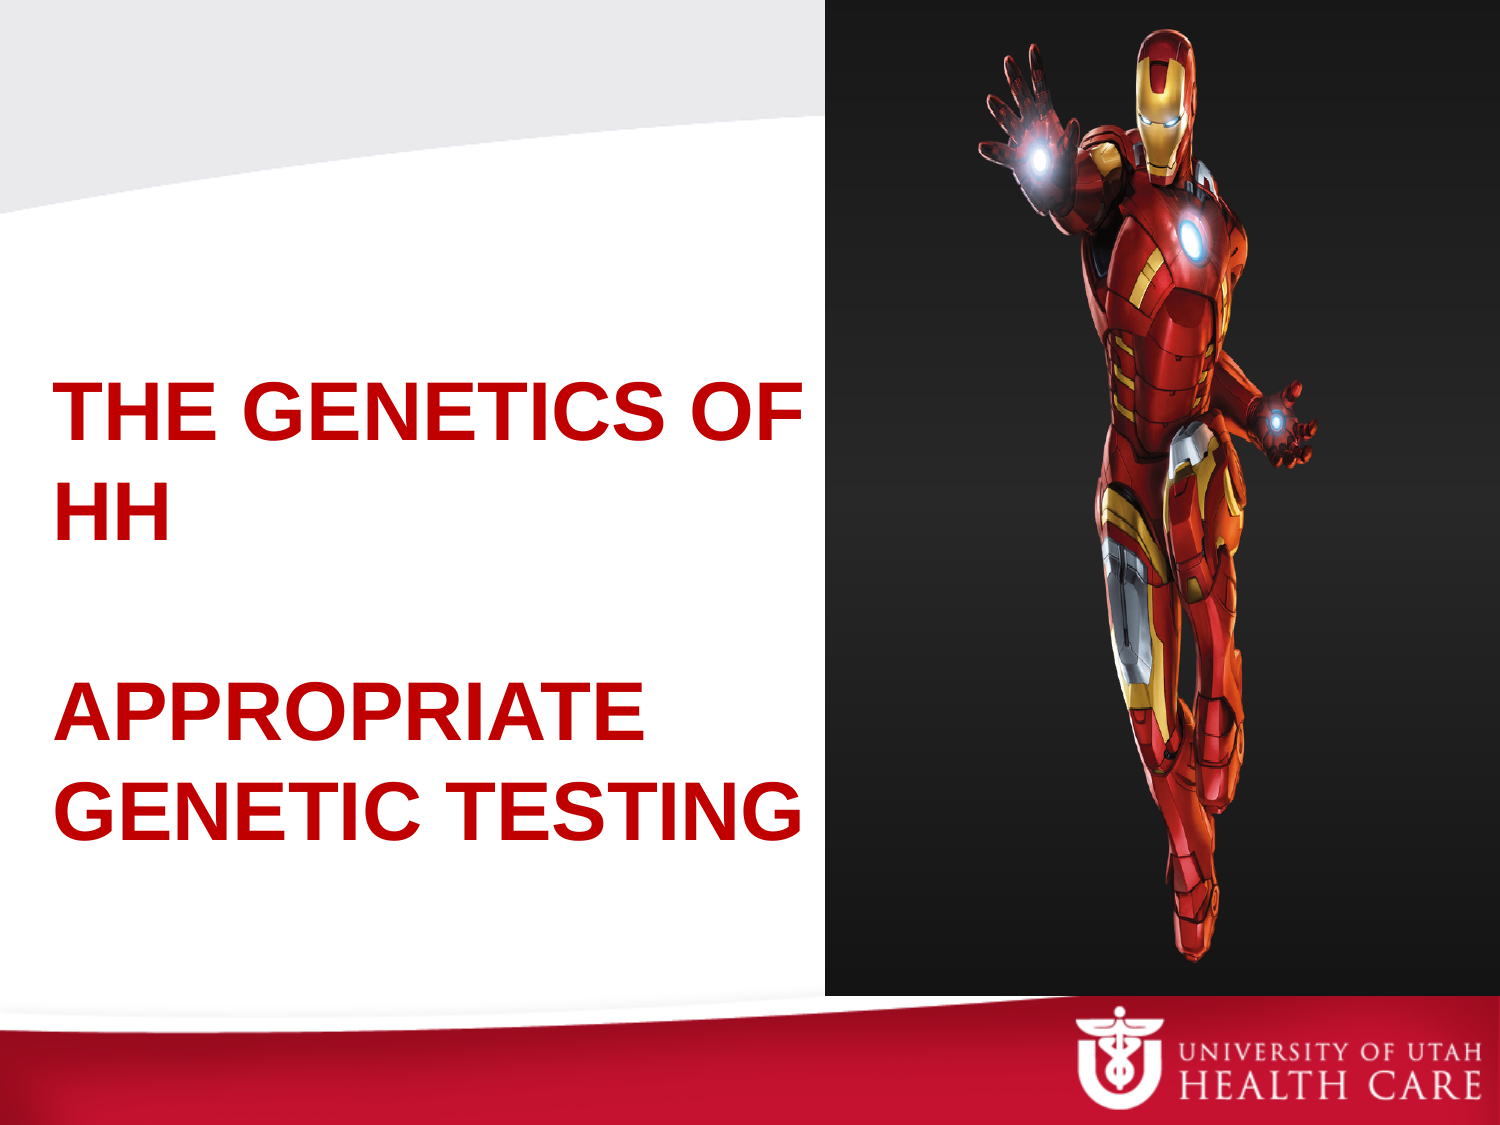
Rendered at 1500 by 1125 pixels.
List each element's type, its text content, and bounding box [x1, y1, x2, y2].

picture [0, 0, 1500, 1125]
title The Genetics of HH Appropriate Genetic testing [37, 350, 819, 947]
